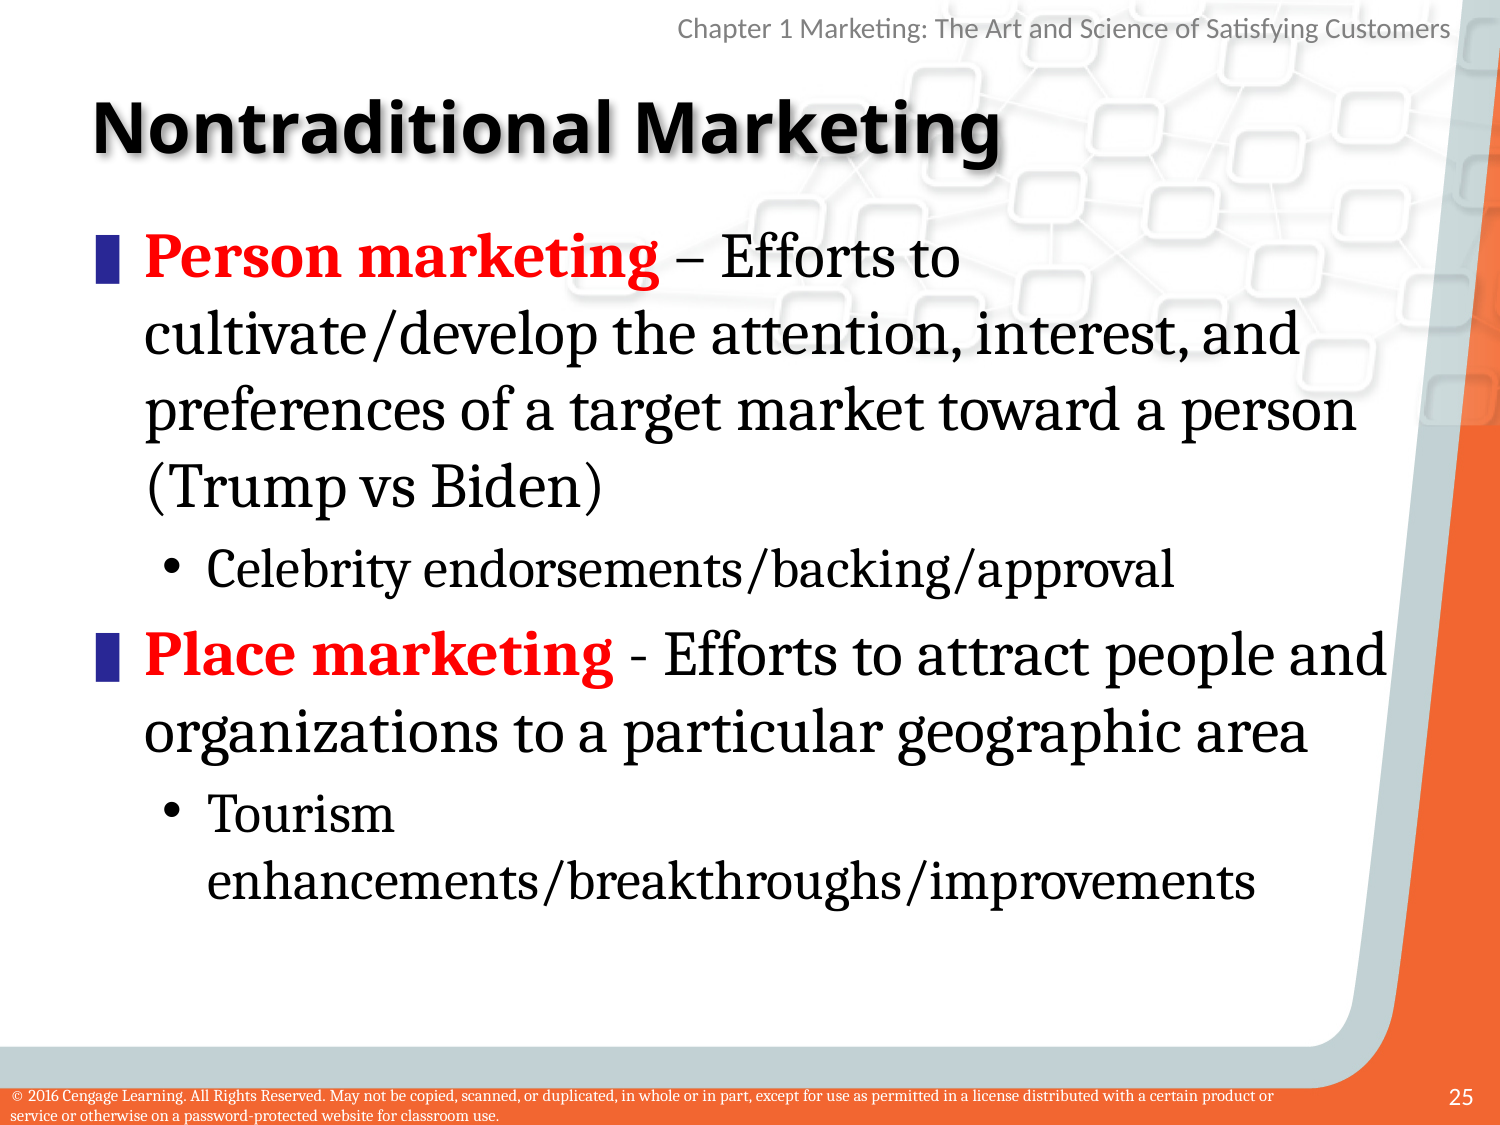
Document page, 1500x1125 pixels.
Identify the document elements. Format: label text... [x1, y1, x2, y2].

list Person marketing – Efforts to cultivate/develop the attention, interest, and preferences of a target market toward a person (Trump vs Biden) Celebrity endorsements/backing/approval Place marketing - Efforts to attract people and organizations to a particular geographic area Tourism enhancements/breakthroughs/improvements [75, 205, 1425, 980]
slide_number 25 [1139, 1065, 1490, 1125]
picture [0, 0, 1500, 1125]
title Nontraditional Marketing [75, 45, 1425, 205]
